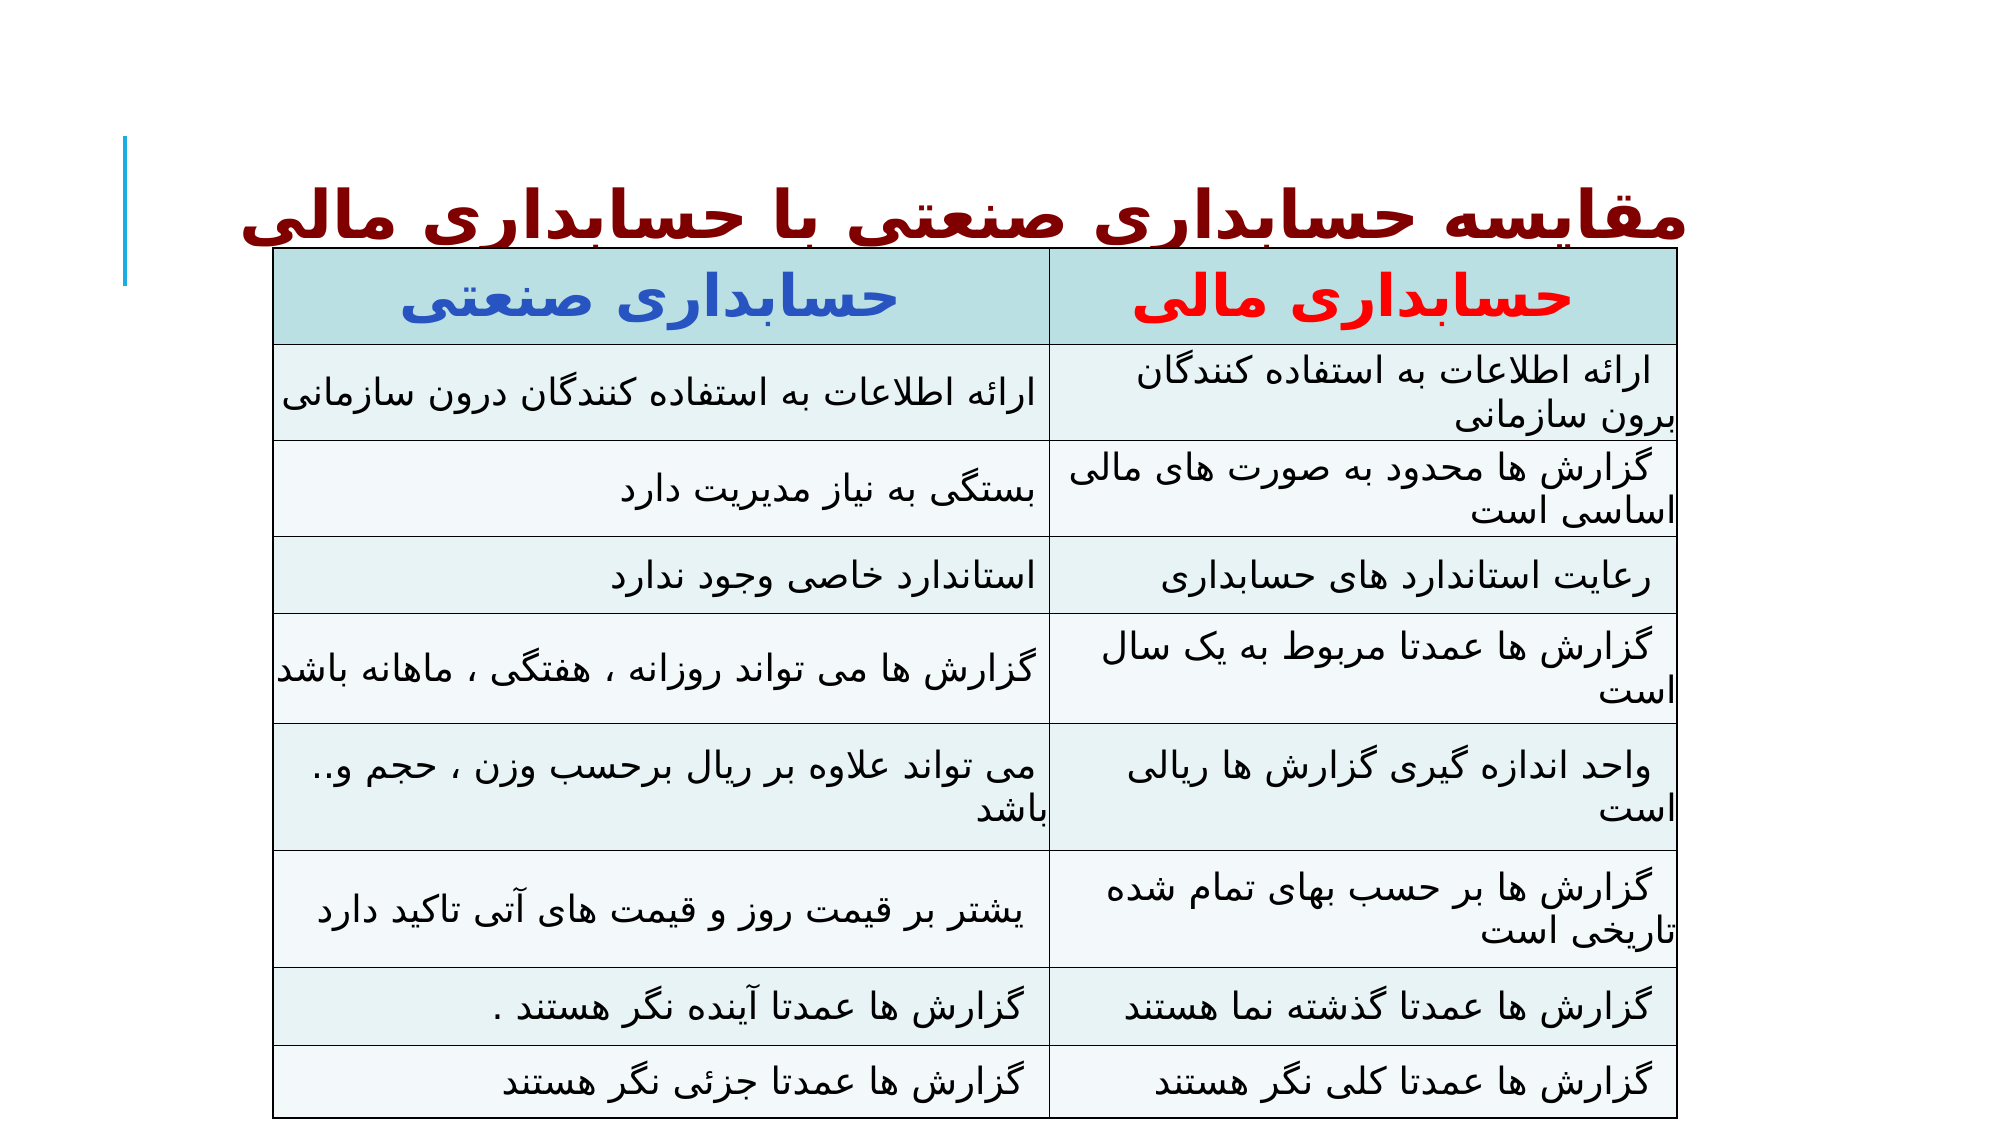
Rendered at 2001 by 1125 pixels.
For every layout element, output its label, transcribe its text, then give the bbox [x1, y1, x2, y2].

table_header حسابداری صنعتی [274, 249, 1049, 344]
table_cell ارائه اطلاعات به استفاده کنندگان برون سازمانی [1050, 345, 1676, 440]
table_cell بستگی به نیاز مدیریت دارد [274, 441, 1049, 536]
table_cell گزارش ها عمدتا گذشته نما هستند [1050, 968, 1676, 1045]
table_cell می تواند علاوه بر ریال برحسب وزن ، حجم و.. باشد [274, 724, 1049, 850]
table_cell گزارش ها بر حسب بهای تمام شده تاریخی است [1050, 851, 1676, 967]
table_cell گزارش ها محدود به صورت های مالی اساسی است [1050, 441, 1676, 536]
table_cell استاندارد خاصی وجود ندارد [274, 537, 1049, 613]
table_header حسابداری مالی [1050, 249, 1676, 344]
table_cell یشتر بر قیمت روز و قیمت های آتی تاکید دارد [274, 851, 1049, 967]
table_cell ارائه اطلاعات به استفاده کنندگان درون سازمانی [274, 345, 1049, 440]
table_cell گزارش ها عمدتا کلی نگر هستند [1050, 1046, 1676, 1117]
table_cell رعایت استاندارد های حسابداری [1050, 537, 1676, 613]
table_cell گزارش ها عمدتا آینده نگر هستند . [274, 968, 1049, 1045]
table_cell گزارش ها می تواند روزانه ، هفتگی ، ماهانه باشد [274, 614, 1049, 723]
table_cell گزارش ها عمدتا مربوط به یک سال است [1050, 614, 1676, 723]
table_cell واحد اندازه گیری گزارش ها ریالی است [1050, 724, 1676, 850]
table_cell گزارش ها عمدتا جزئی نگر هستند [274, 1046, 1049, 1117]
title مقایسه حسابداری صنعتی با حسابداری مالی [168, 96, 1763, 342]
